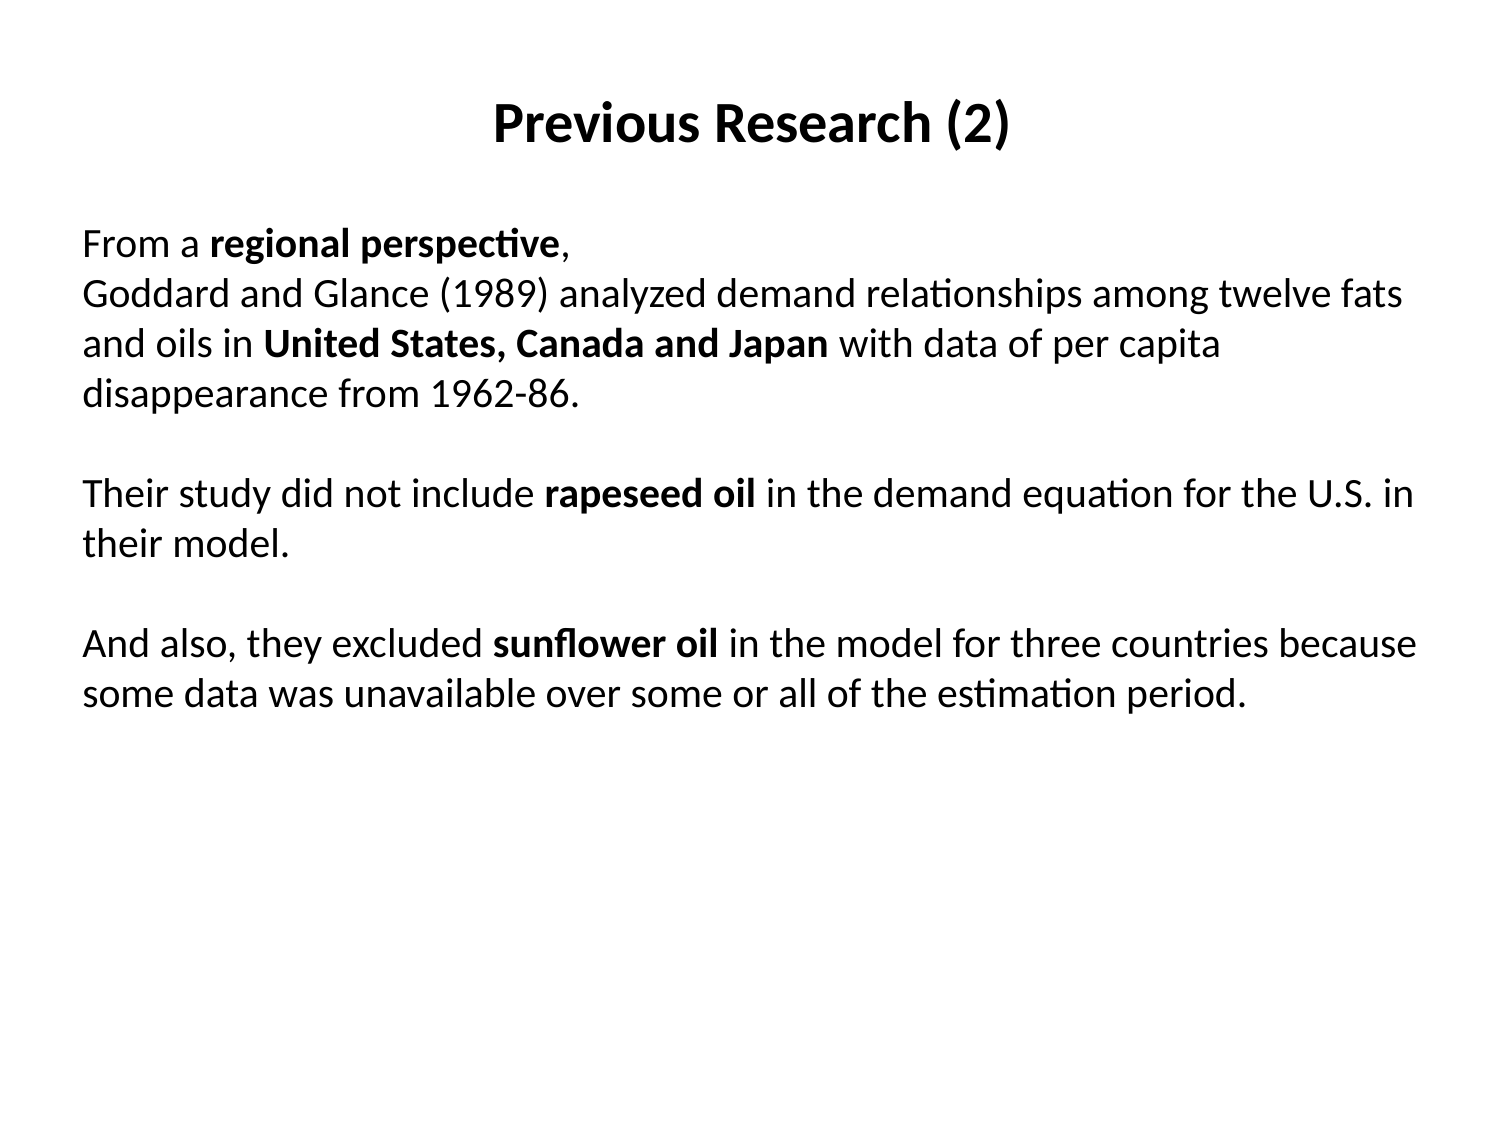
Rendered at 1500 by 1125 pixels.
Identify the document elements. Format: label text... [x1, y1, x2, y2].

text_box From a regional perspective, Goddard and Glance (1989) analyzed demand relationships among twelve fats and oils in United States, Canada and Japan with data of per capita disappearance from 1962-86. Their study did not include rapeseed oil in the demand equation for the U.S. in their model. And also, they excluded sunflower oil in the model for three countries because some data was unavailable over some or all of the estimation period. [67, 208, 1438, 723]
title Previous Research (2) [115, 66, 1391, 173]
